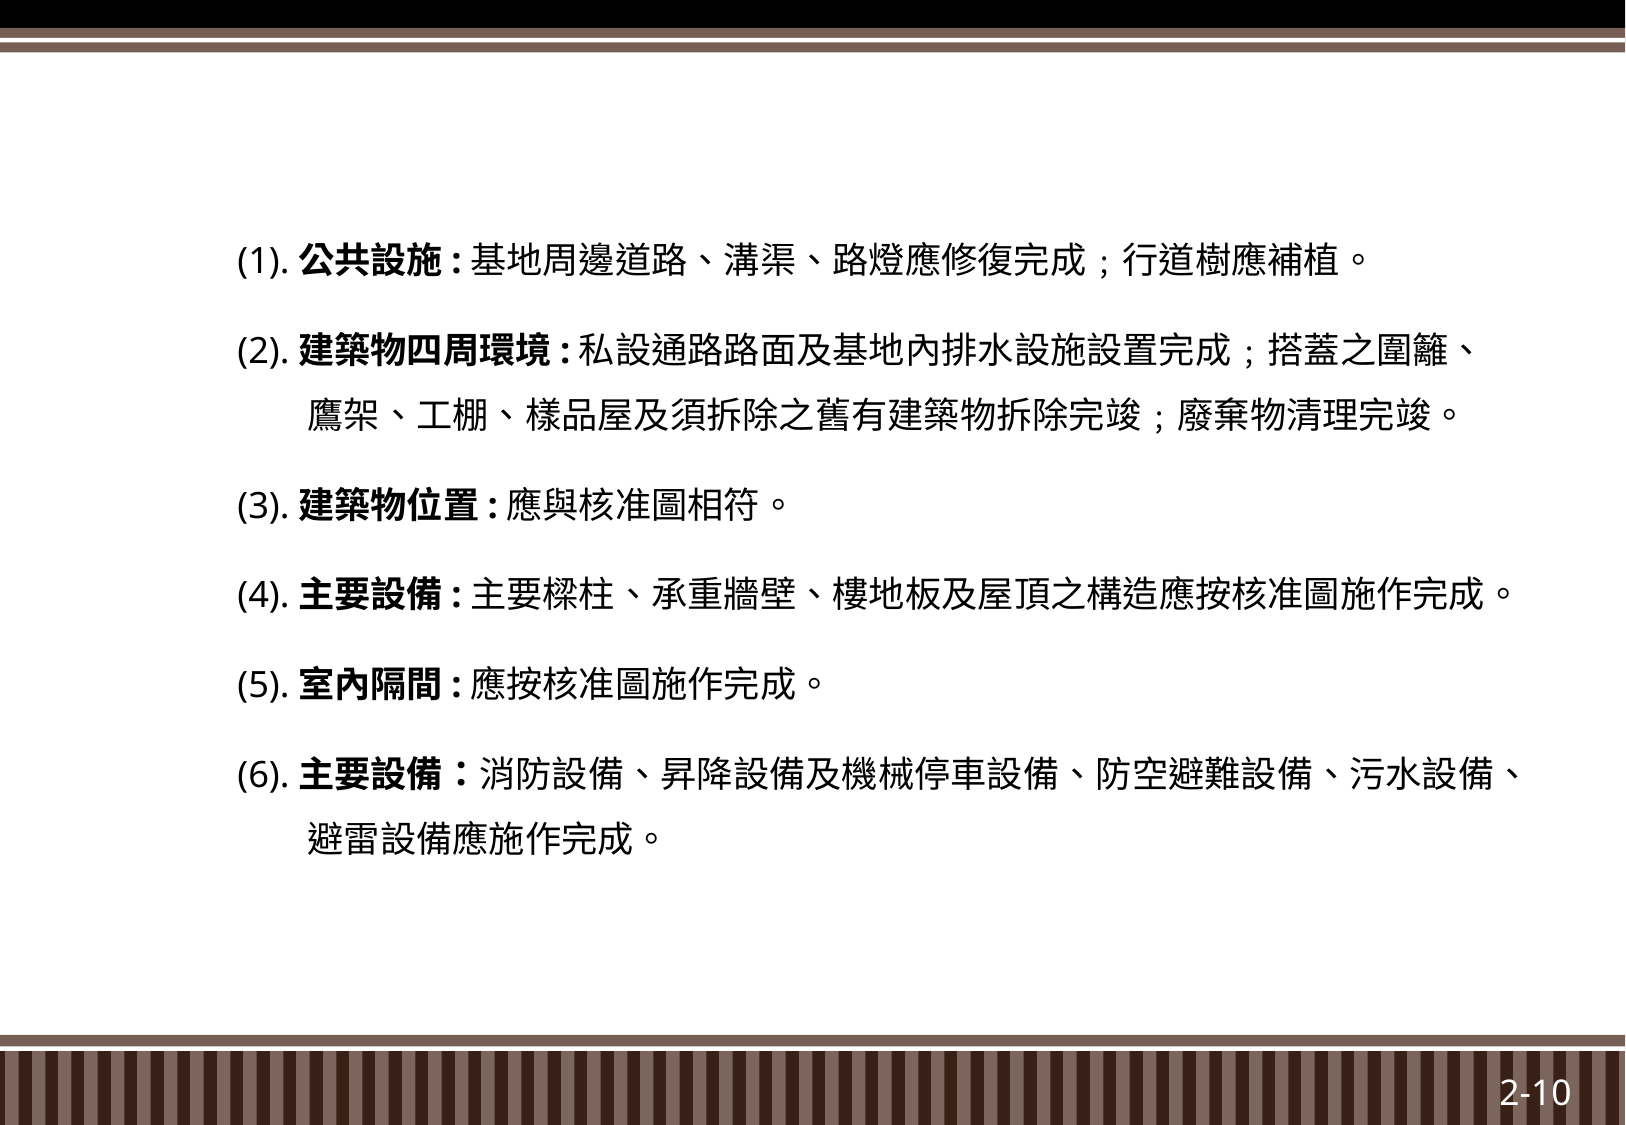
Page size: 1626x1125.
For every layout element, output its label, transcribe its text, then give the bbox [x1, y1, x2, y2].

text_box 2-10 [1490, 1070, 1581, 1112]
list (1).公共設施:基地周邊道路、溝渠、路燈應修復完成﹔行道樹應補植。 (2).建築物四周環境:私設通路路面及基地內排水設施設置完成﹔搭蓋之圍籬、鷹架、工棚、樣品屋及須拆除之舊有建築物拆除完竣﹔廢棄物清理完竣。 (3).建築物位置:應與核准圖相符。 (4).主要設備:主要樑柱、承重牆壁、樓地板及屋頂之構造應按核准圖施作完成。 (5).室內隔間:應按核准圖施作完成。 (6).主要設備：消防設備、昇降設備及機械停車設備、防空避難設備、污水設備、避雷設備應施作完成。 [222, 208, 1522, 917]
